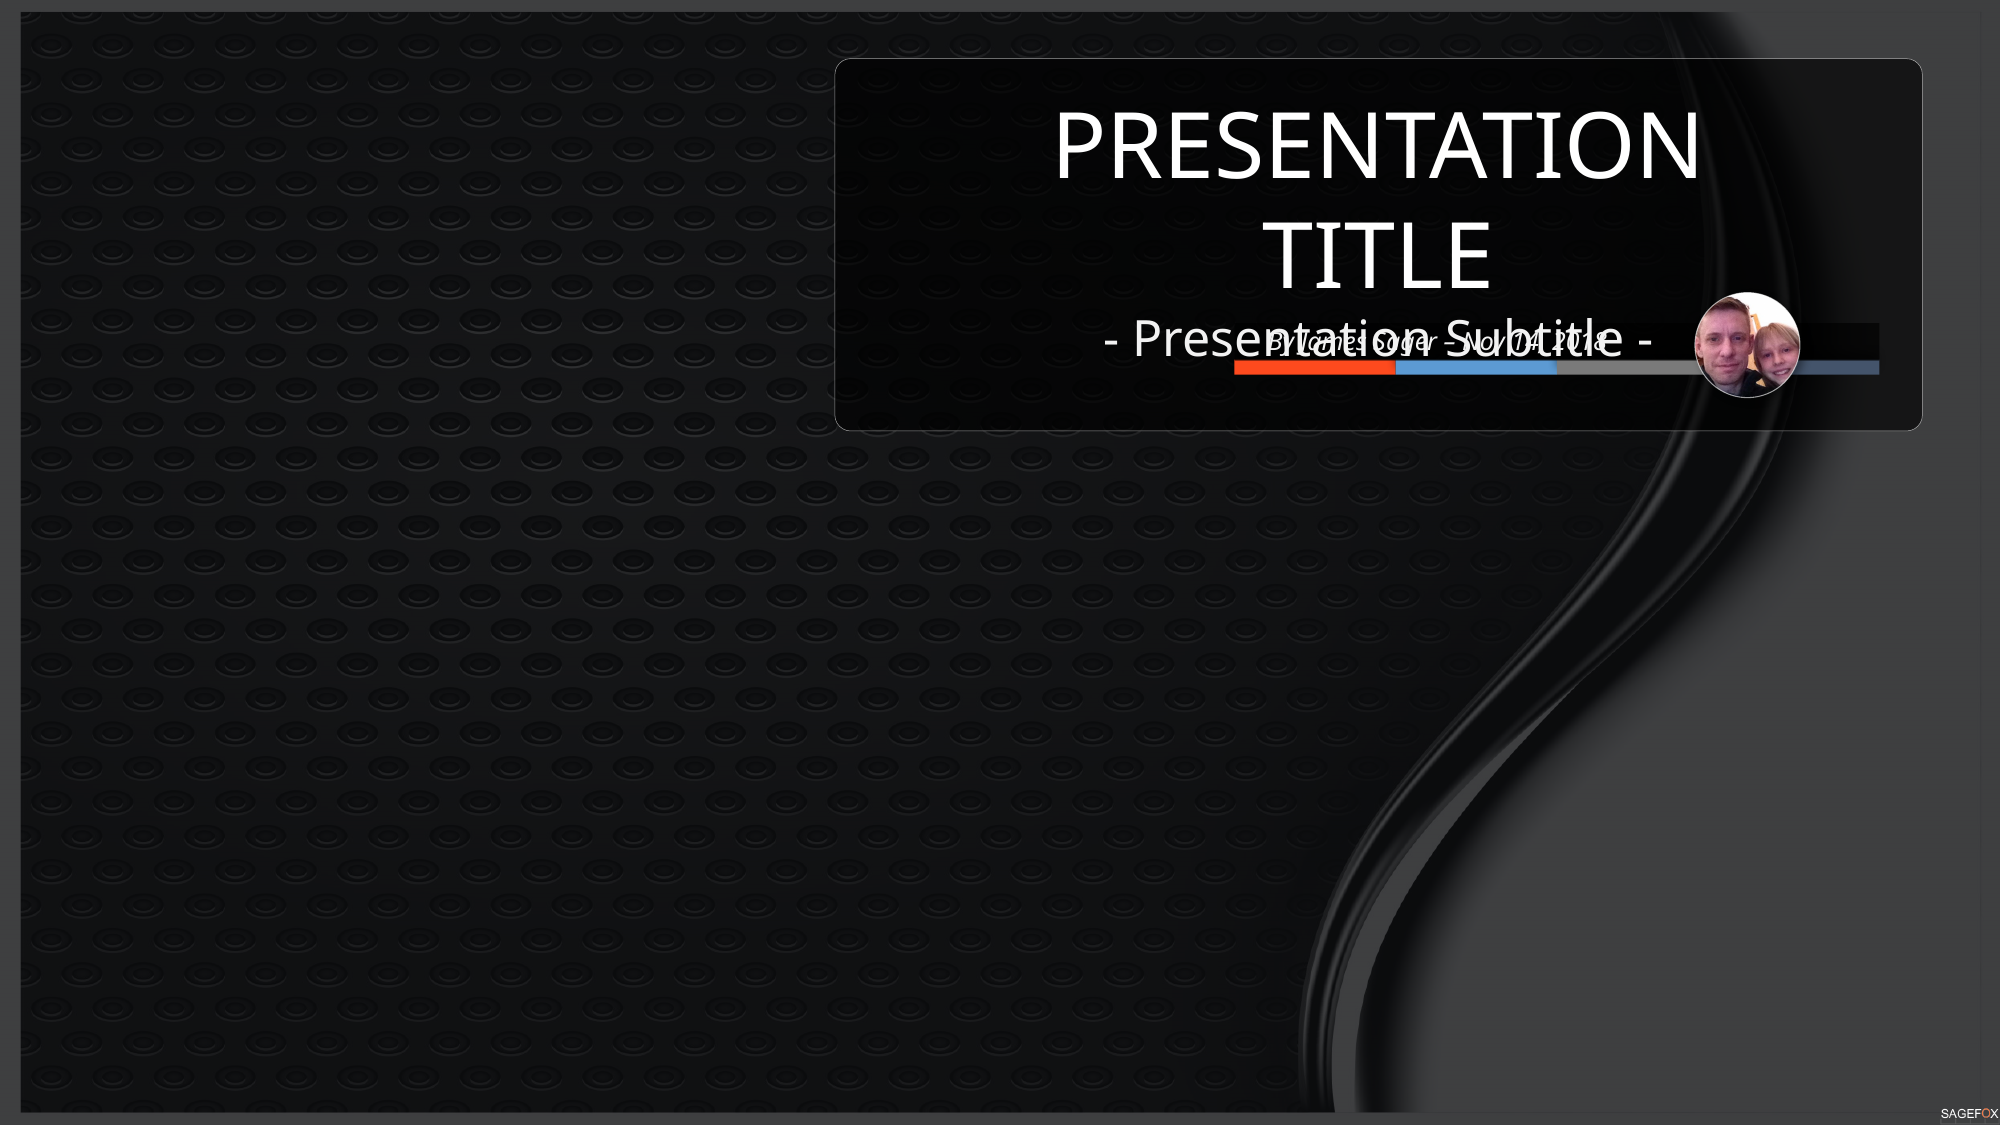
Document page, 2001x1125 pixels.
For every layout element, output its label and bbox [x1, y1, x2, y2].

picture [1940, 0, 2001, 1125]
text_box [834, 58, 1923, 431]
